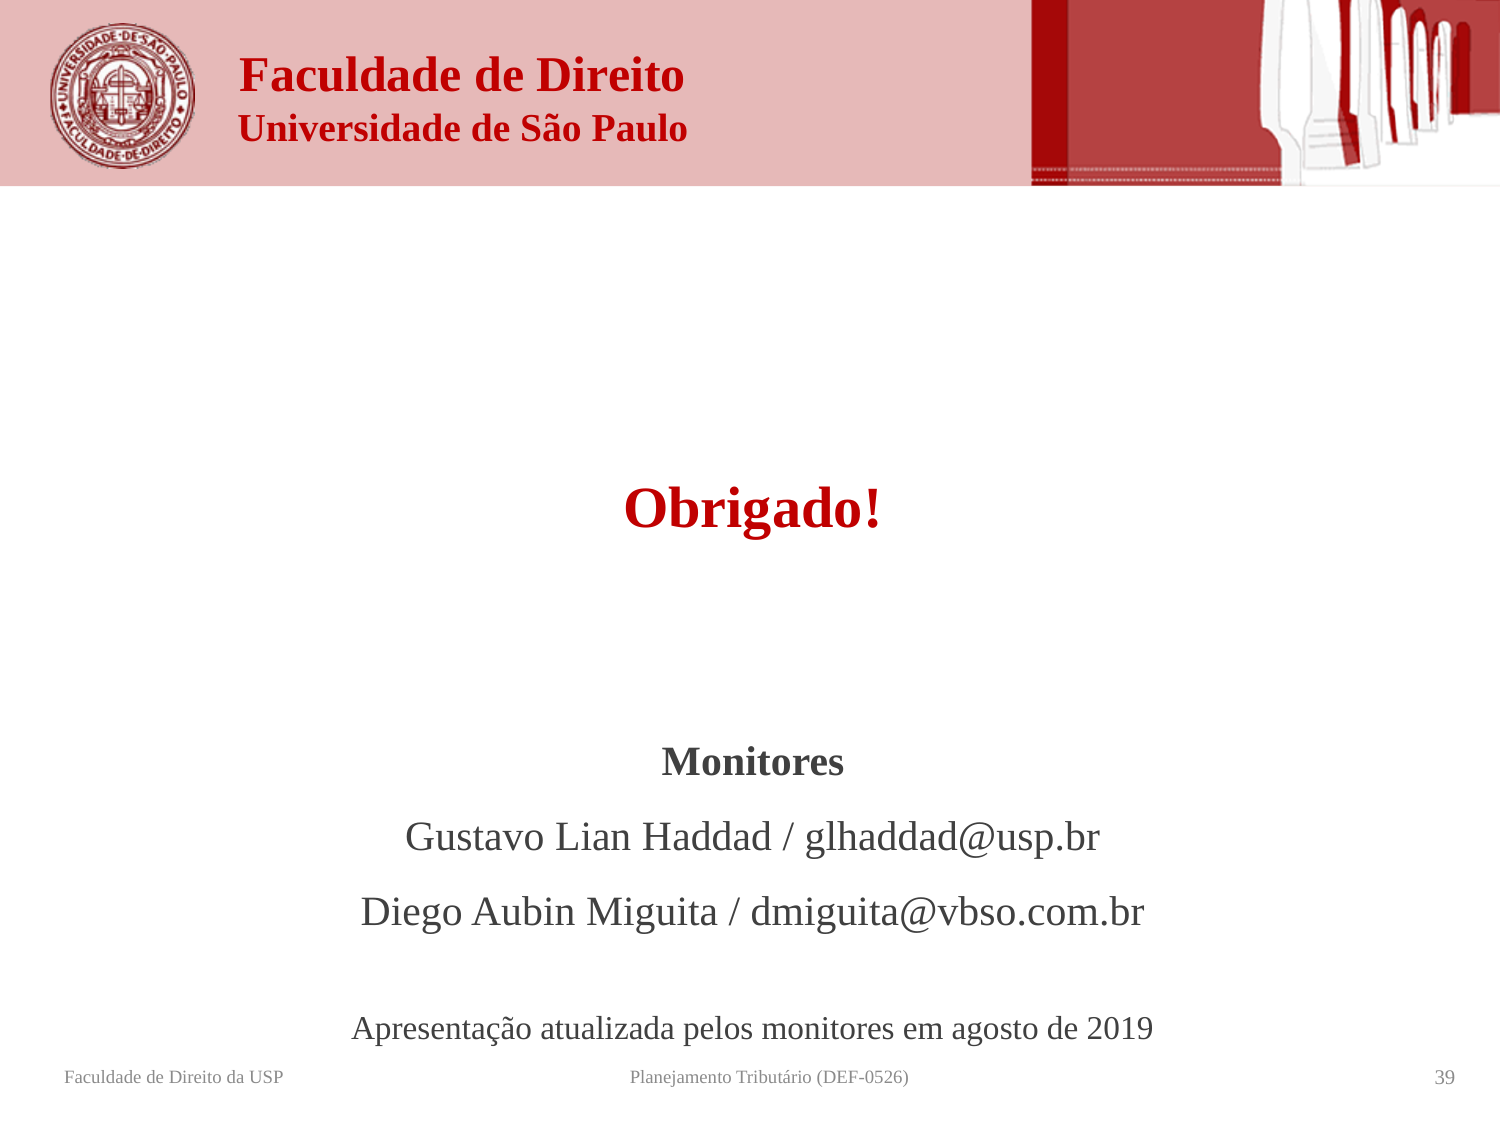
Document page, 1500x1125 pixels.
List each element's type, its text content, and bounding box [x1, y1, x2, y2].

picture [49, 23, 195, 169]
text_box Obrigado! [172, 409, 1334, 599]
text_box Monitores Gustavo Lian Haddad / glhaddad@usp.br Diego Aubin Miguita / dmiguita@vbso.com.br Apresentação atualizada pelos monitores em agosto de 2019 [166, 702, 1340, 1079]
picture [1031, 0, 1500, 186]
